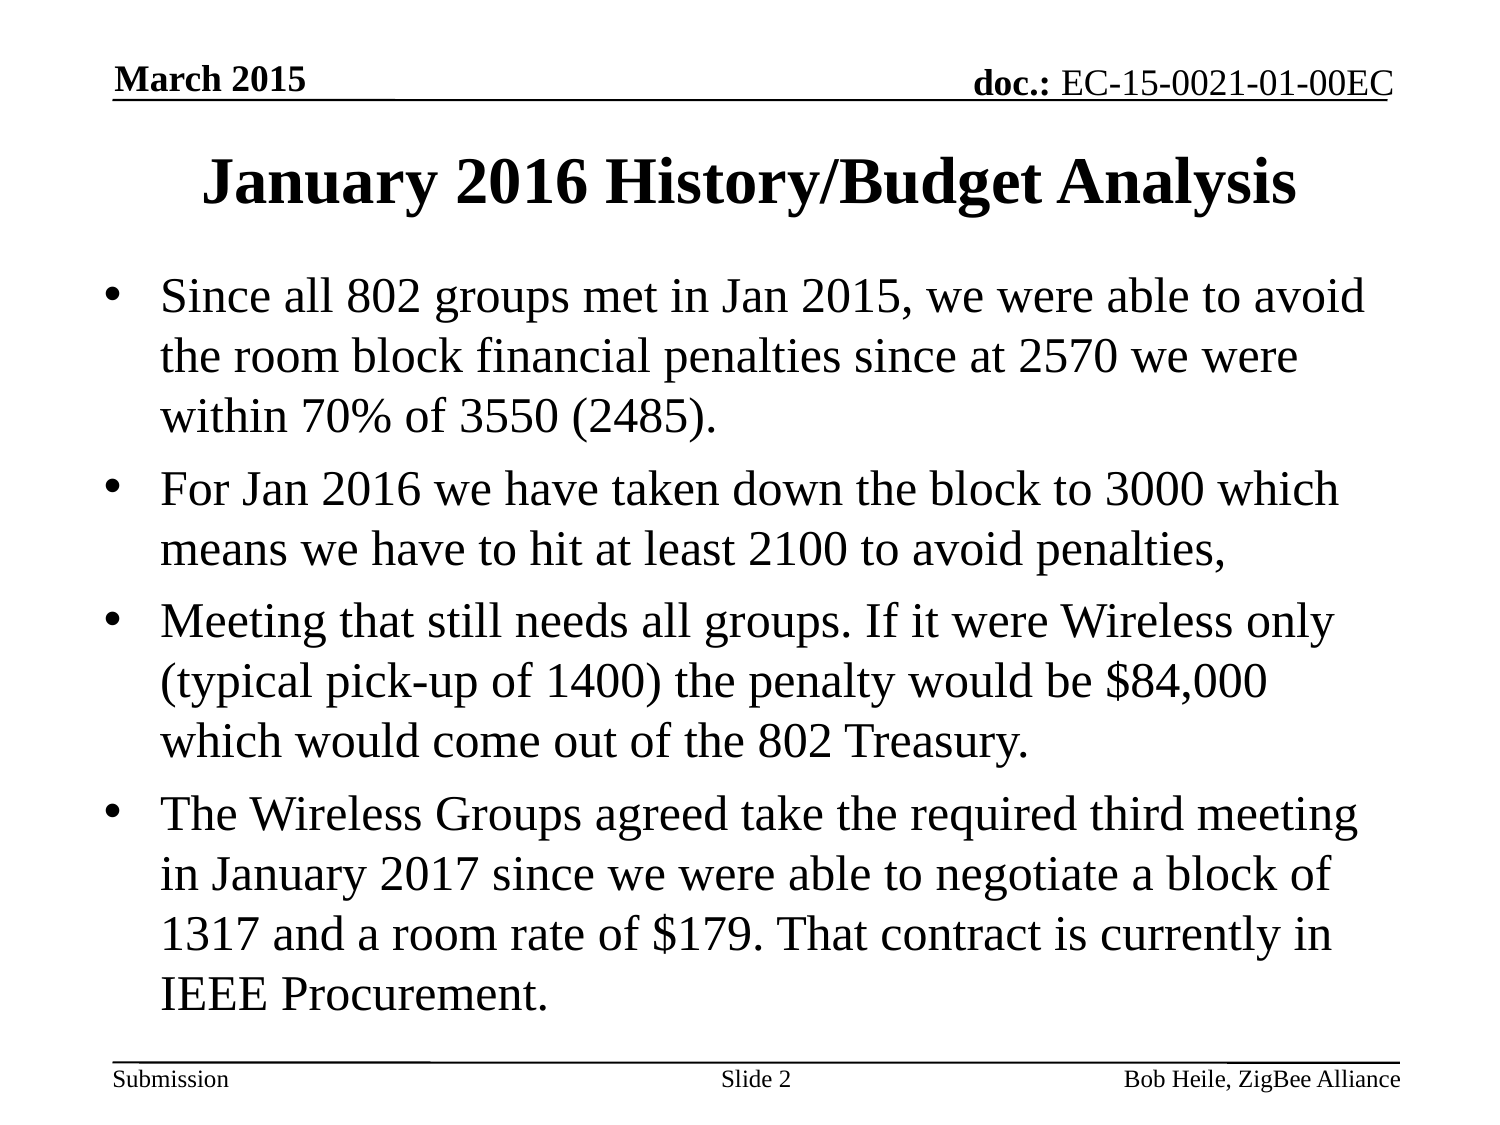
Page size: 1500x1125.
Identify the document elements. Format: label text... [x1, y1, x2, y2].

title January 2016 History/Budget Analysis [112, 89, 1388, 255]
list Since all 802 groups met in Jan 2015, we were able to avoid the room block financial penalties since at 2570 we were within 70% of 3550 (2485). For Jan 2016 we have taken down the block to 3000 which means we have to hit at least 2100 to avoid penalties, Meeting that still needs all groups. If it were Wireless only (typical pick-up of 1400) the penalty would be $84,000 which would come out of the 802 Treasury. The Wireless Groups agreed take the required third meeting in January 2017 since we were able to negotiate a block of 1317 and a room rate of $179. That contract is currently in IEEE Procurement. [88, 255, 1412, 931]
footer Bob Heile, ZigBee Alliance [878, 1061, 1402, 1093]
slide_number Slide 2 [712, 1061, 800, 1123]
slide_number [114, 54, 423, 100]
